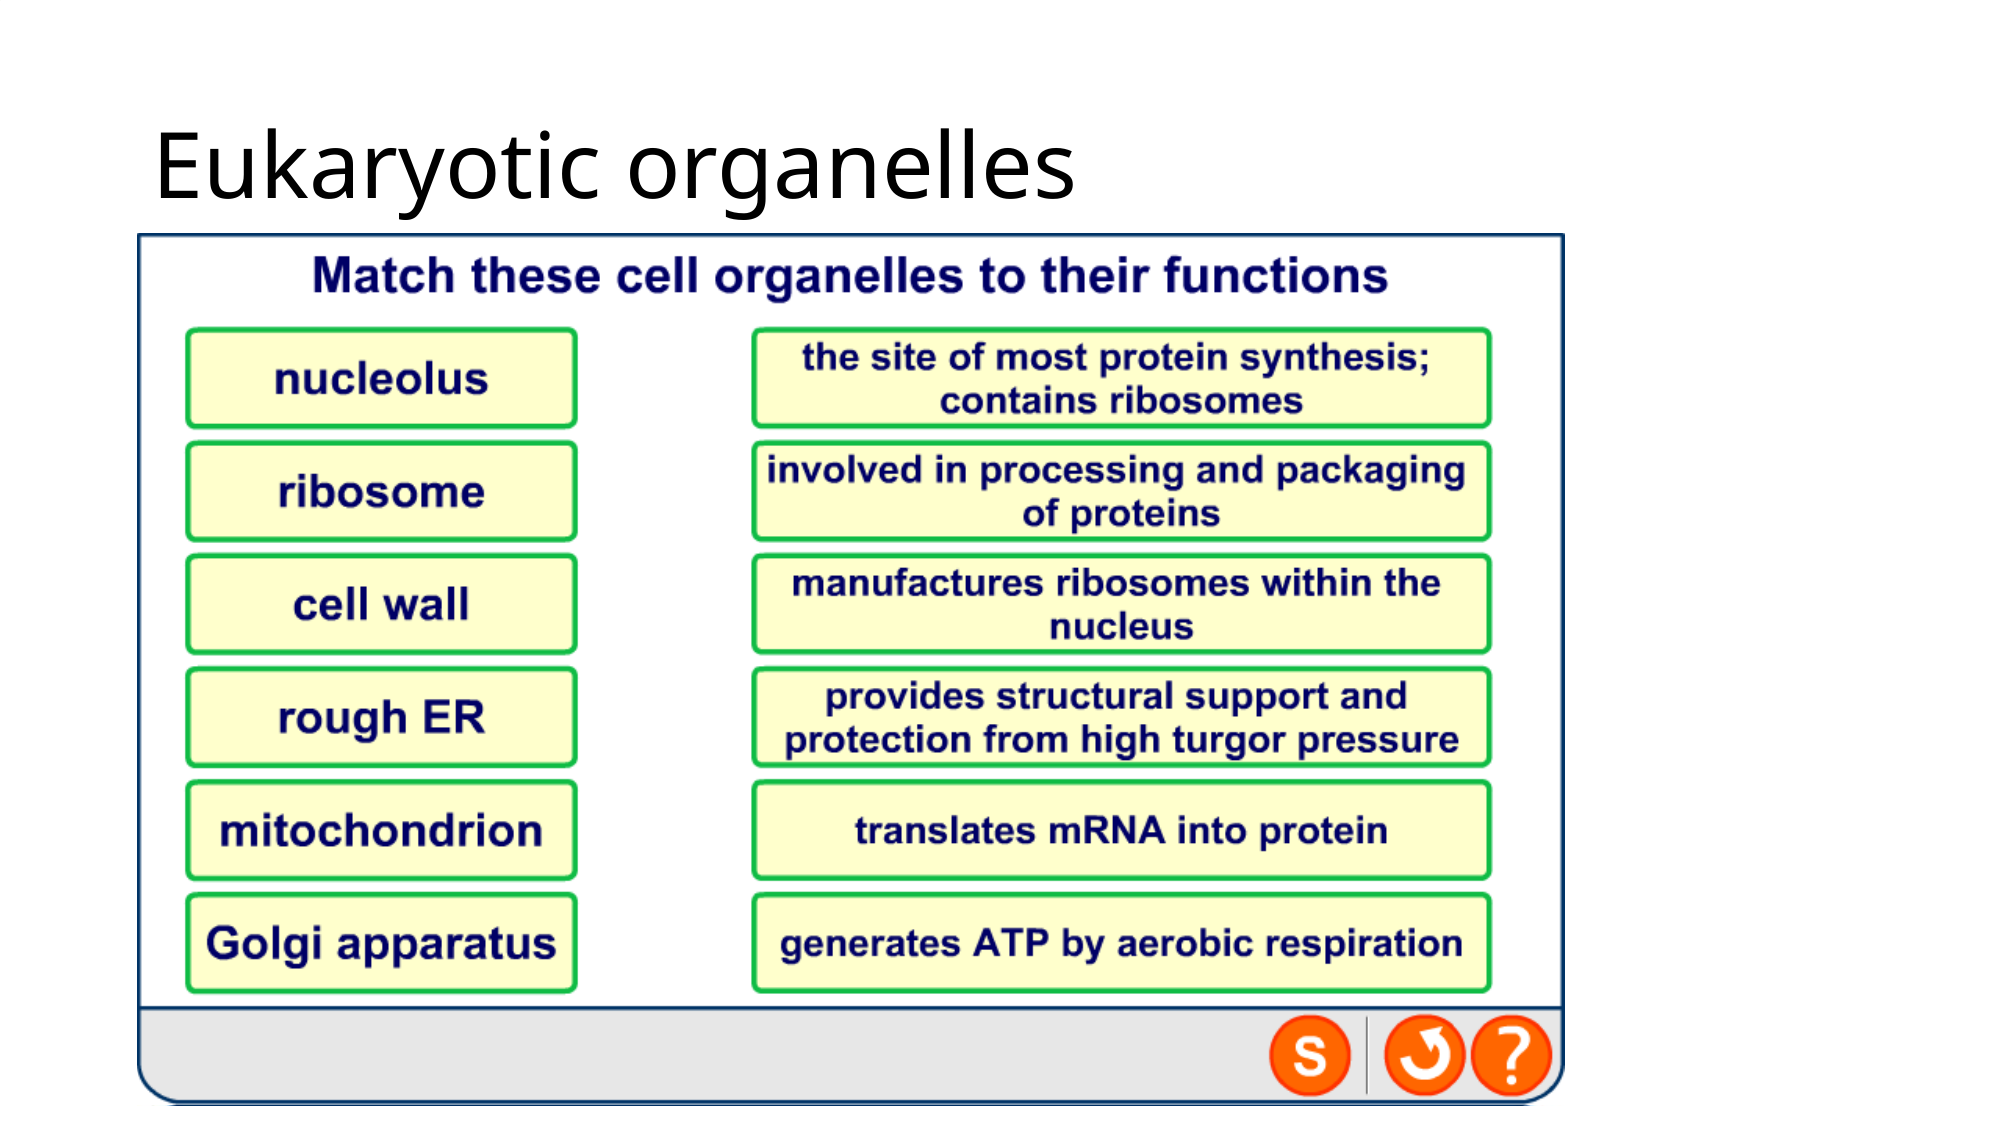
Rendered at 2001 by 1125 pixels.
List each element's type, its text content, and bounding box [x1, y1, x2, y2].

picture [137, 233, 1565, 1105]
title Eukaryotic organelles [137, 59, 1863, 278]
